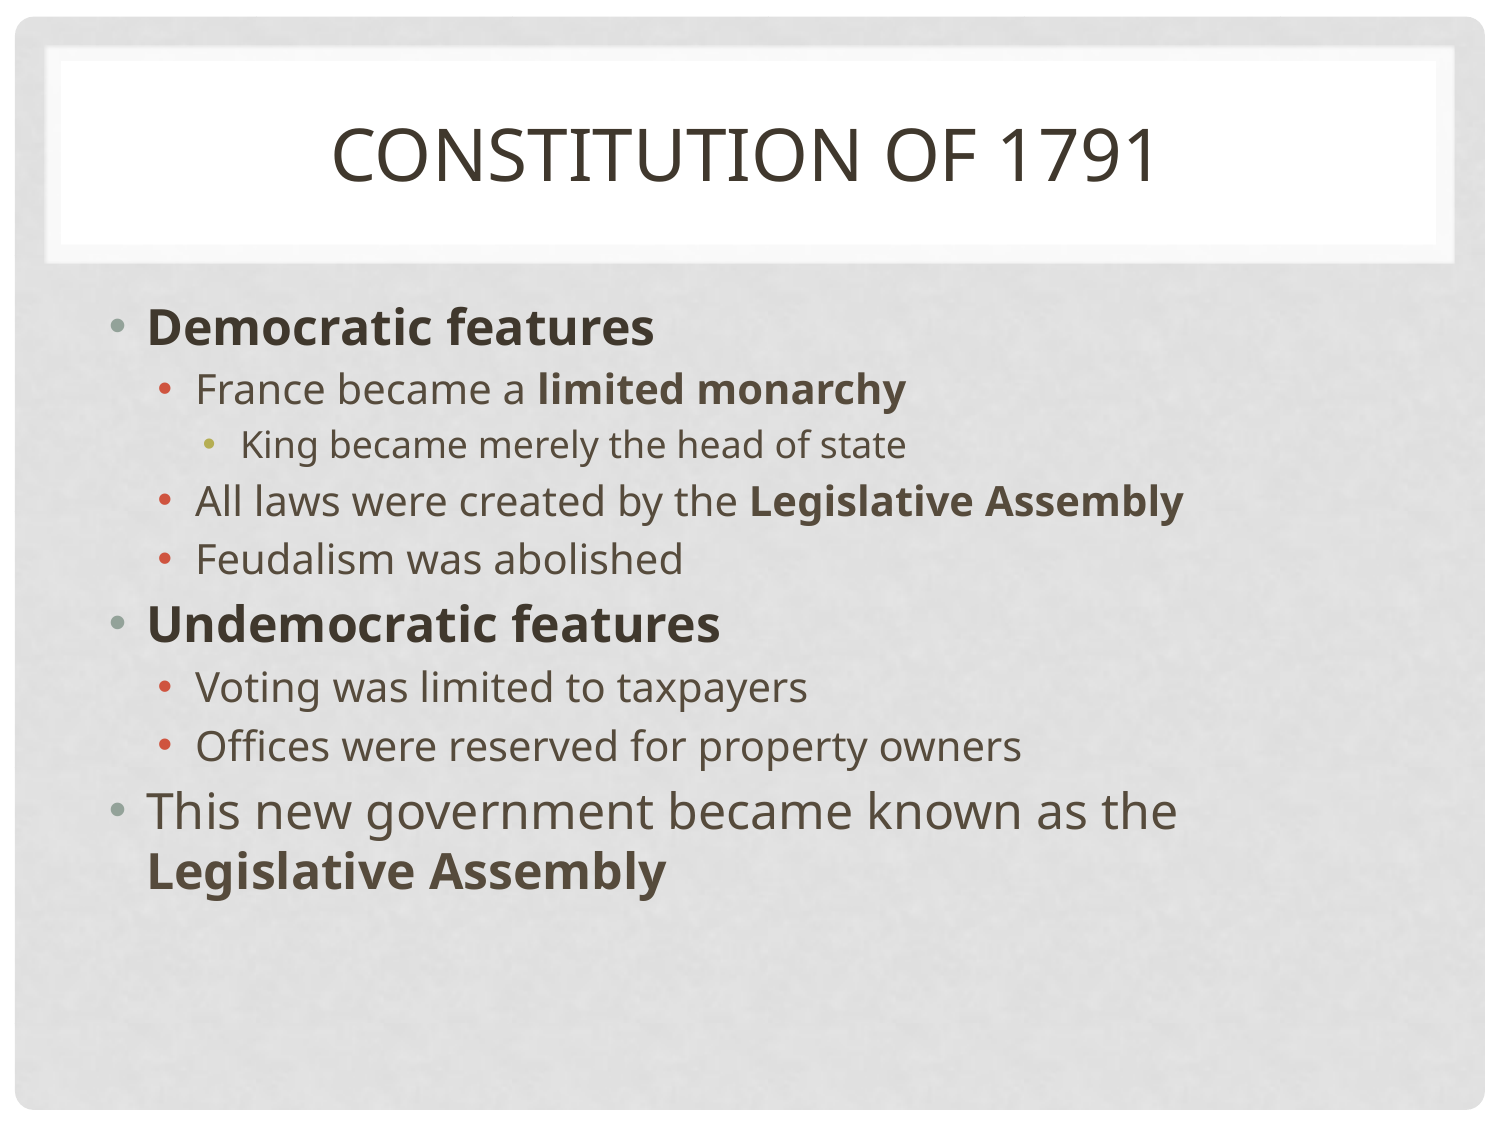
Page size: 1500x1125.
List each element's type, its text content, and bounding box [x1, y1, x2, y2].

title Constitution of 1791 [69, 66, 1425, 238]
list Democratic features France became a limited monarchy King became merely the head of state All laws were created by the Legislative Assembly Feudalism was abolished Undemocratic features Voting was limited to taxpayers Offices were reserved for property owners This new government became known as the Legislative Assembly [75, 287, 1425, 1005]
